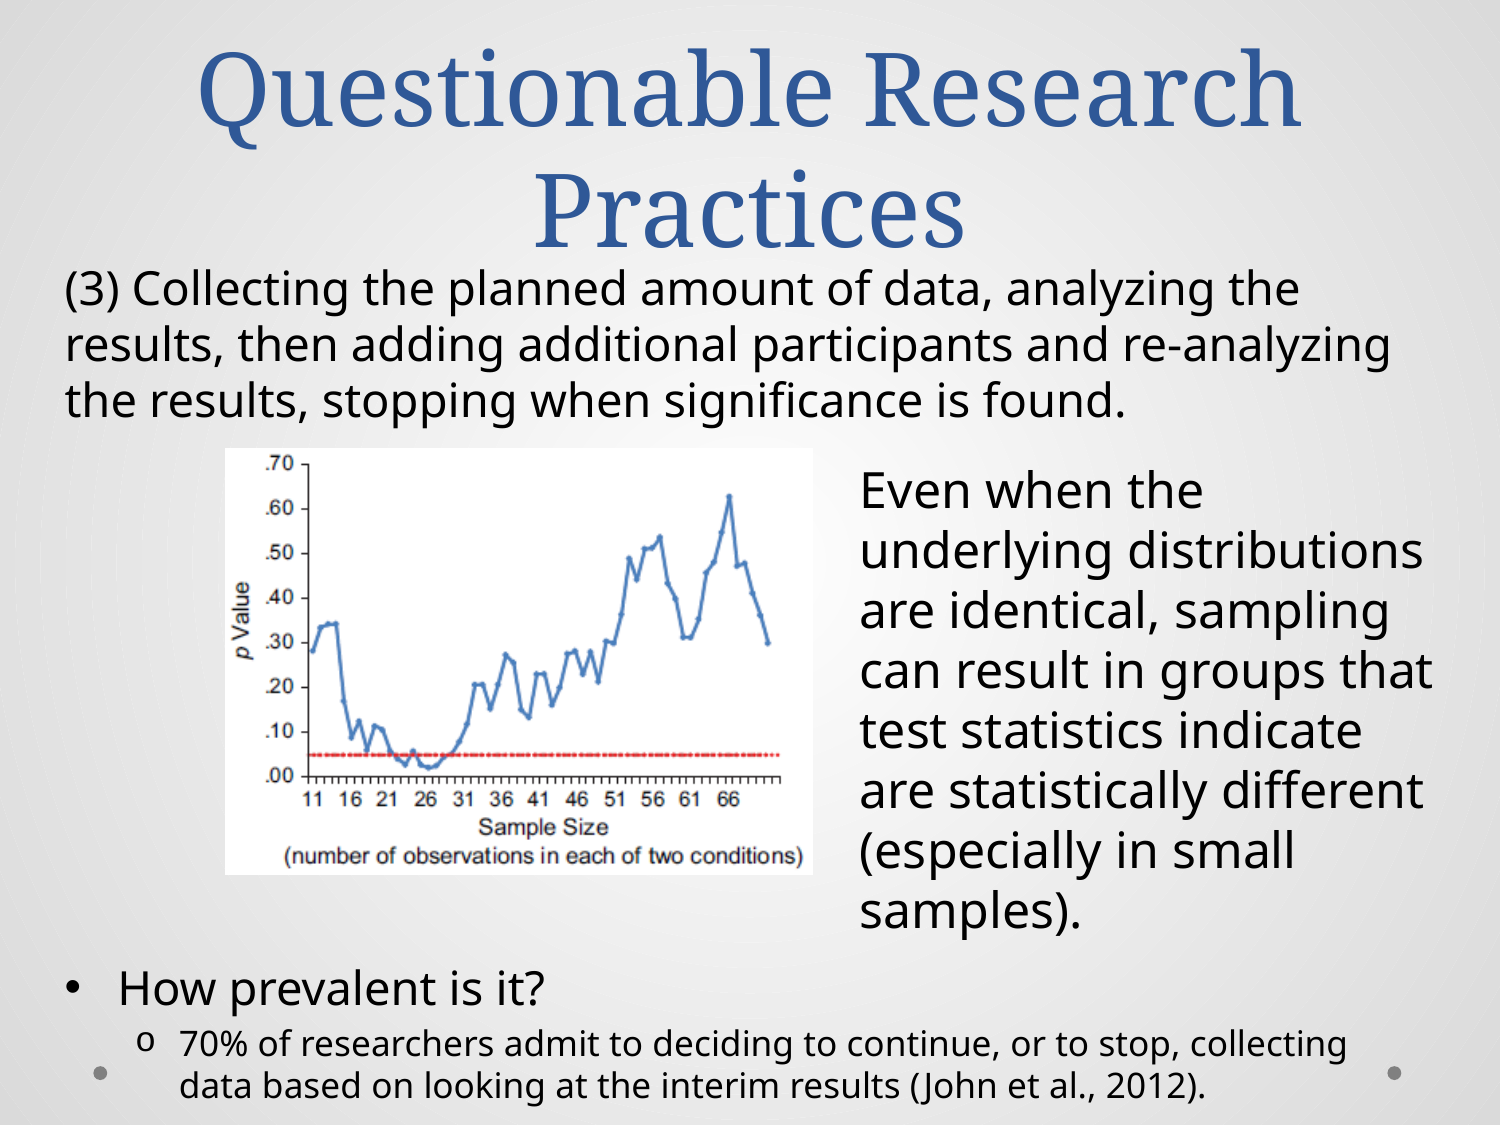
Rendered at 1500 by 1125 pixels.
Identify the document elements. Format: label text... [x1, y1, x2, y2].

text_box Even when the underlying distributions are identical, sampling can result in groups that test statistics indicate are statistically different (especially in small samples). [844, 451, 1463, 1013]
title Questionable Research Practices [75, 12, 1425, 275]
picture [224, 448, 813, 876]
list (3) Collecting the planned amount of data, analyzing the results, then adding additional participants and re-analyzing the results, stopping when significance is found. How prevalent is it? 70% of researchers admit to deciding to continue, or to stop, collecting data based on looking at the interim results (John et al., 2012). [49, 250, 1445, 1125]
